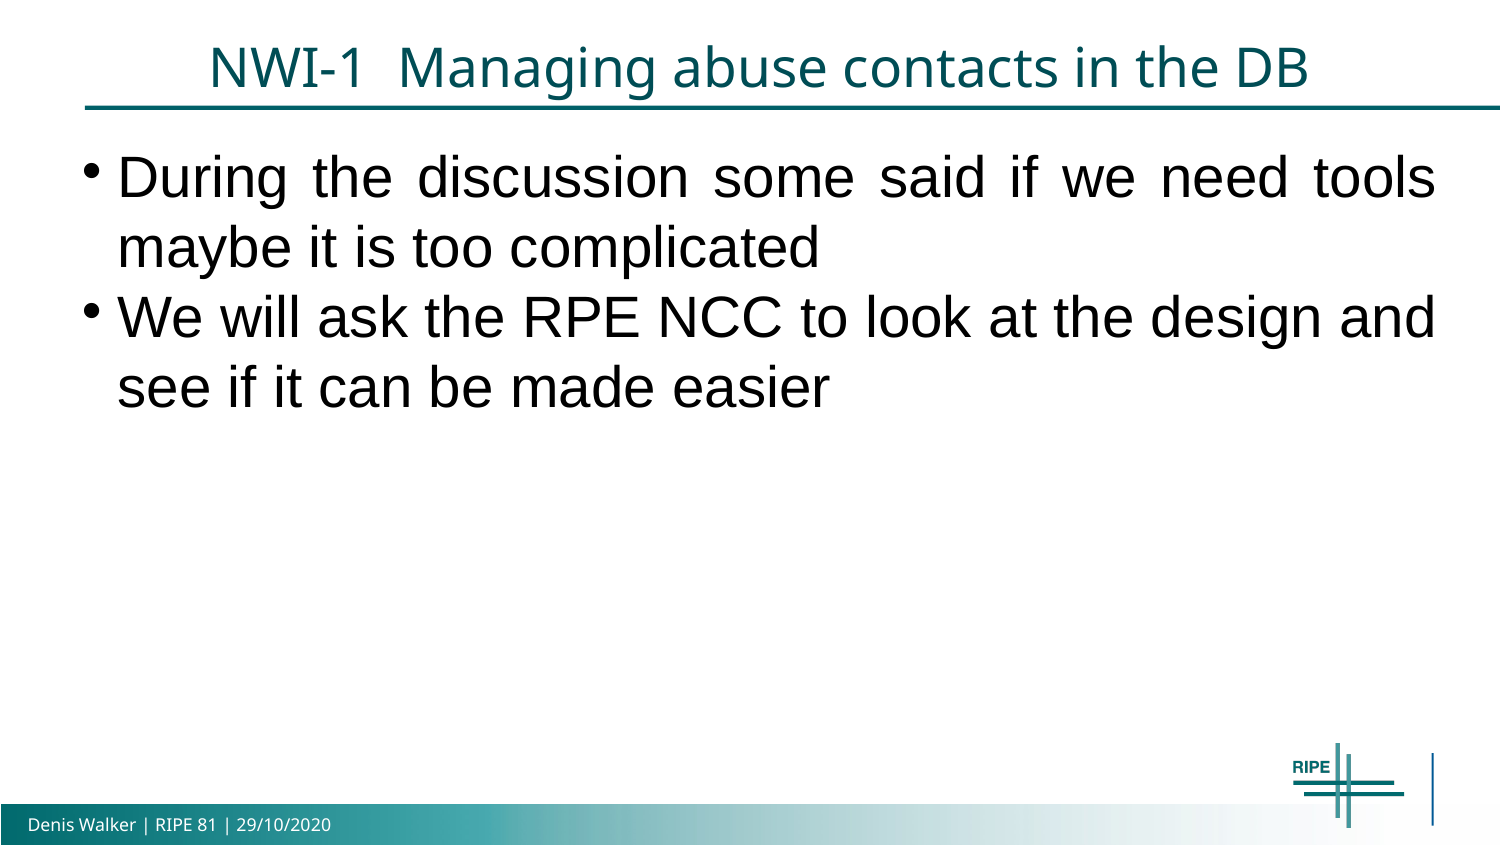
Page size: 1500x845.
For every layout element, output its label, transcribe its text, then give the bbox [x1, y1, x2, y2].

text_box During the discussion some said if we need tools maybe it is too complicated We will ask the RPE NCC to look at the design and see if it can be made easier [81, 139, 1439, 760]
picture [1, 804, 1500, 845]
text_box NWI-1 Managing abuse contacts in the DB [81, 21, 1439, 109]
